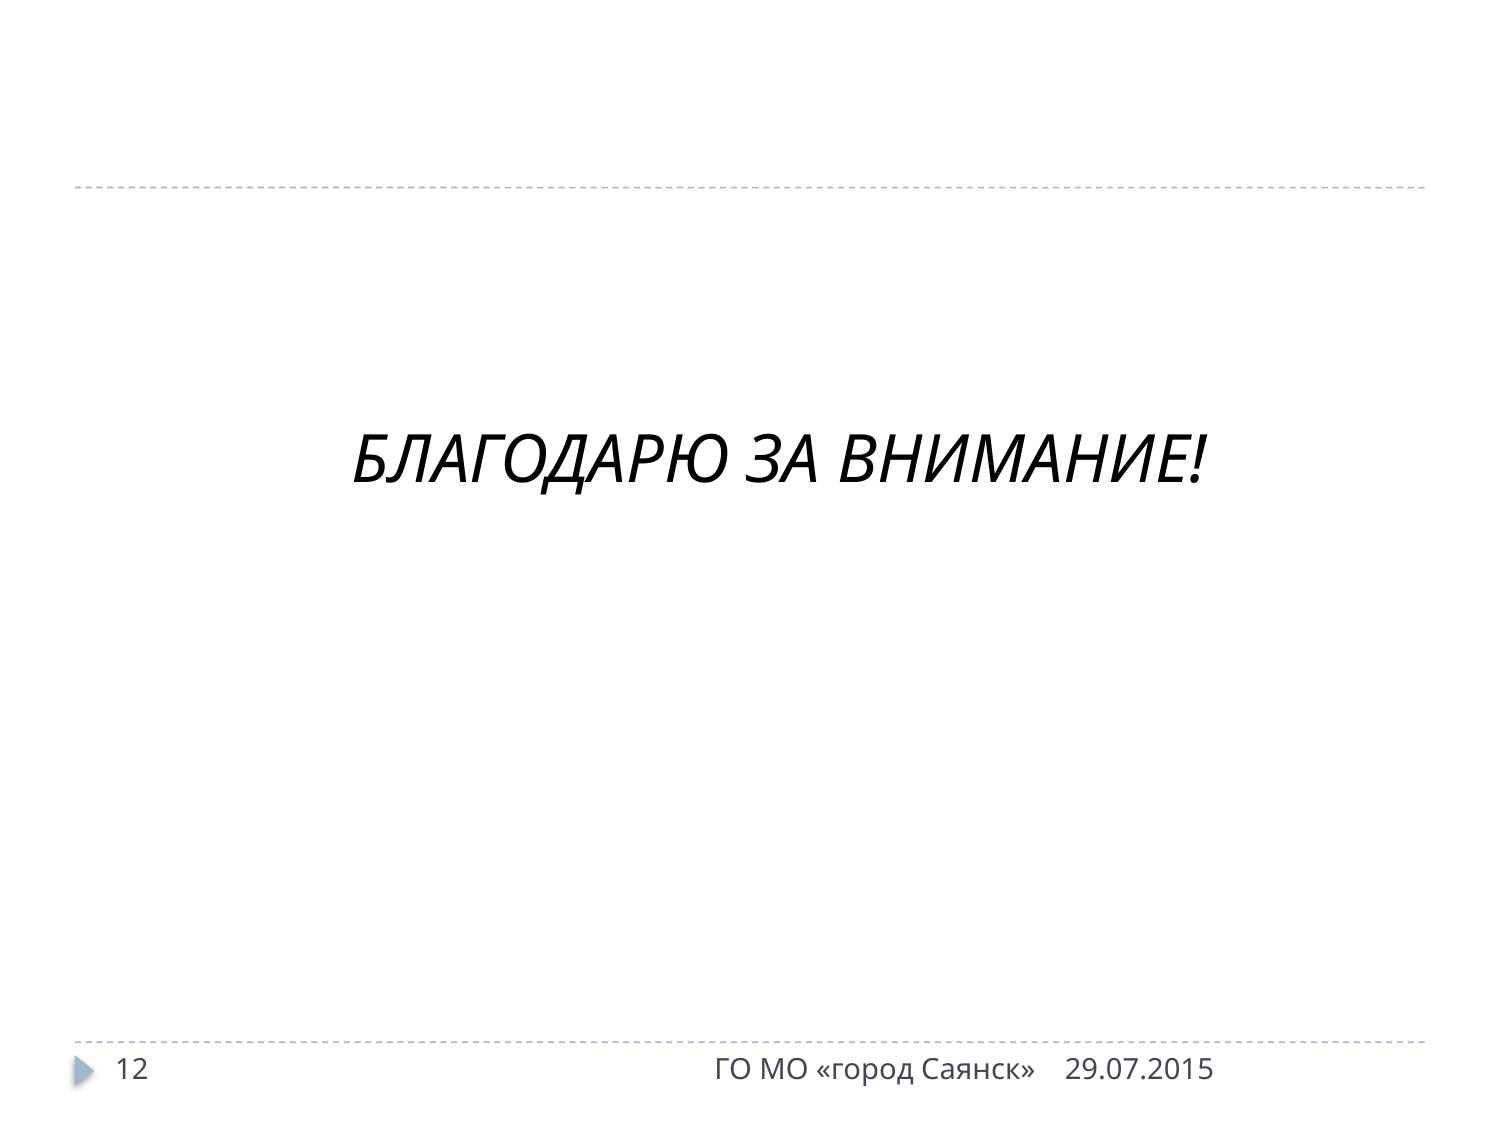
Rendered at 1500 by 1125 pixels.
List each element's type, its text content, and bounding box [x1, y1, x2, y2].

footer ГО МО «город Саянск» [475, 1042, 1051, 1103]
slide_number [1051, 1042, 1426, 1103]
slide_number 12 [100, 1042, 426, 1103]
text_box БЛАГОДАРЮ ЗА ВНИМАНИЕ! [194, 408, 1365, 504]
